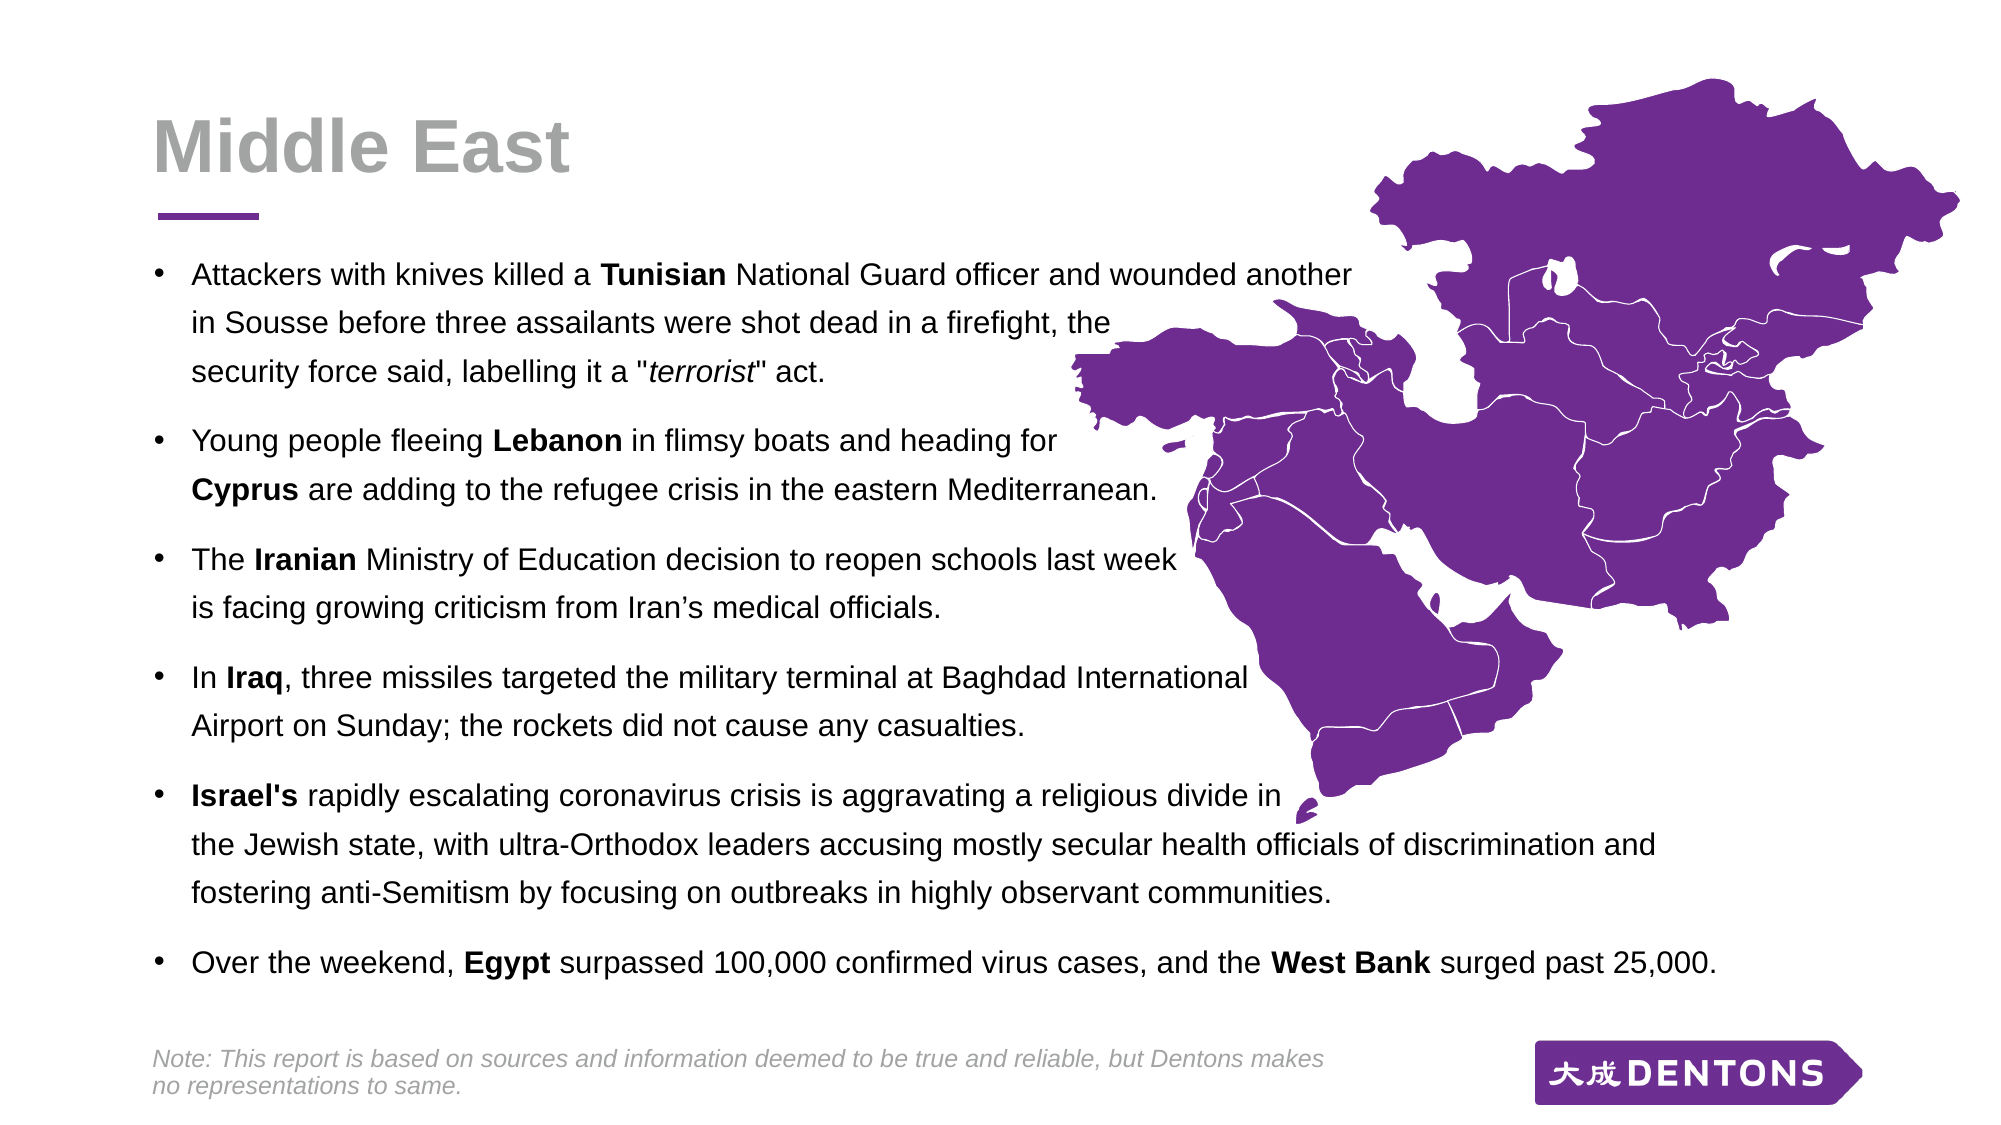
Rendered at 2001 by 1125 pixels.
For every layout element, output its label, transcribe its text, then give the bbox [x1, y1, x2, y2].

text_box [1066, 77, 1961, 828]
title Middle East [137, 99, 1066, 197]
text_box Note: This report is based on sources and information deemed to be true and reliable, but Dentons makes no representations to same. [137, 1042, 1369, 1103]
list Attackers with knives killed a Tunisian National Guard officer and wounded another in Sousse before three assailants were shot dead in a firefight, the security force said, labelling it a "terrorist" act. Young people fleeing Lebanon in flimsy boats and heading for Cyprus are adding to the refugee crisis in the eastern Mediterranean. The Iranian Ministry of Education decision to reopen schools last week is facing growing criticism from Iran’s medical officials. In Iraq, three missiles targeted the military terminal at Baghdad International Airport on Sunday; the rockets did not cause any casualties. Israel's rapidly escalating coronavirus crisis is aggravating a religious divide in the Jewish state, with ultra-Orthodox leaders accusing mostly secular health officials of discrimination and fostering anti-Semitism by focusing on outbreaks in highly observant communities. Over the weekend, Egypt surpassed 100,000 confirmed virus cases, and the West Bank surged past 25,000. [139, 235, 1768, 1035]
